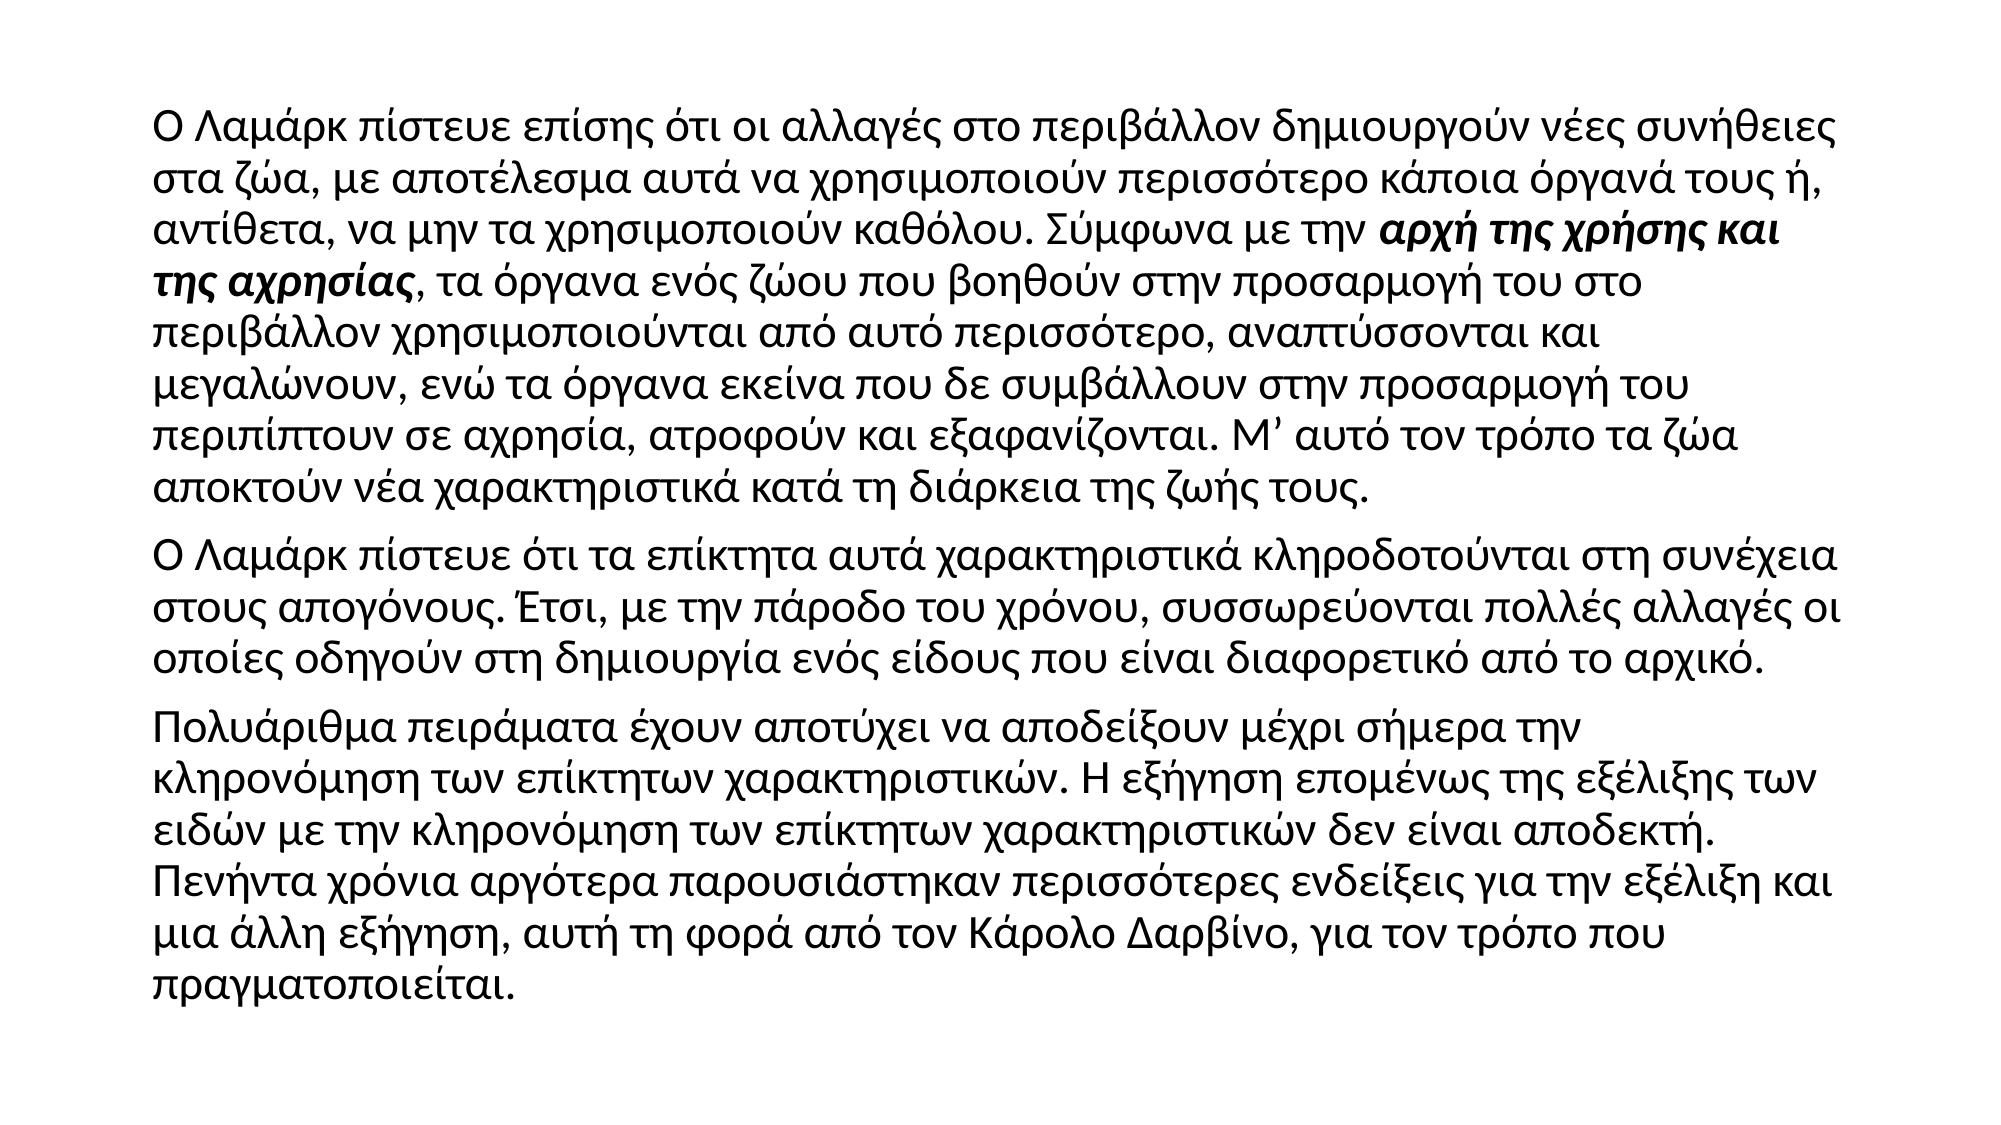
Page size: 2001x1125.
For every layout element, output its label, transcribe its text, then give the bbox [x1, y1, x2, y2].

list Ο Λαμάρκ πίστευε επίσης ότι οι αλλαγές στο περιβάλλον δημιουργούν νέες συνήθειες στα ζώα, με αποτέλεσμα αυτά να χρησιμοποιούν περισσότερο κάποια όργανά τους ή, αντίθετα, να μην τα χρησιμοποιούν καθόλου. Σύμφωνα με την αρχή της χρήσης και της αχρησίας, τα όργανα ενός ζώου που βοηθούν στην προσαρμογή του στο περιβάλλον χρησιμοποιούνται από αυτό περισσότερο, αναπτύσσονται και μεγαλώνουν, ενώ τα όργανα εκείνα που δε συμβάλλουν στην προσαρμογή του περιπίπτουν σε αχρησία, ατροφούν και εξαφανίζονται. Μ’ αυτό τον τρόπο τα ζώα αποκτούν νέα χαρακτηριστικά κατά τη διάρκεια της ζωής τους. Ο Λαμάρκ πίστευε ότι τα επίκτητα αυτά χαρακτηριστικά κληροδοτούνται στη συνέχεια στους απογόνους. Έτσι, με την πάροδο του χρόνου, συσσωρεύονται πολλές αλλαγές οι οποίες οδηγούν στη δημιουργία ενός είδους που είναι διαφορετικό από το αρχικό. Πολυάριθμα πειράματα έχουν αποτύχει να αποδείξουν μέχρι σήμερα την κληρονόμηση των επίκτητων χαρακτηριστικών. Η εξήγηση επομένως της εξέλιξης των ειδών με την κληρονόμηση των επίκτητων χαρακτηριστικών δεν είναι αποδεκτή. Πενήντα χρόνια αργότερα παρουσιάστηκαν περισσότερες ενδείξεις για την εξέλιξη και μια άλλη εξήγηση, αυτή τη φορά από τον Κάρολο Δαρβίνο, για τον τρόπο που πραγματοποιείται. [137, 93, 1863, 1050]
